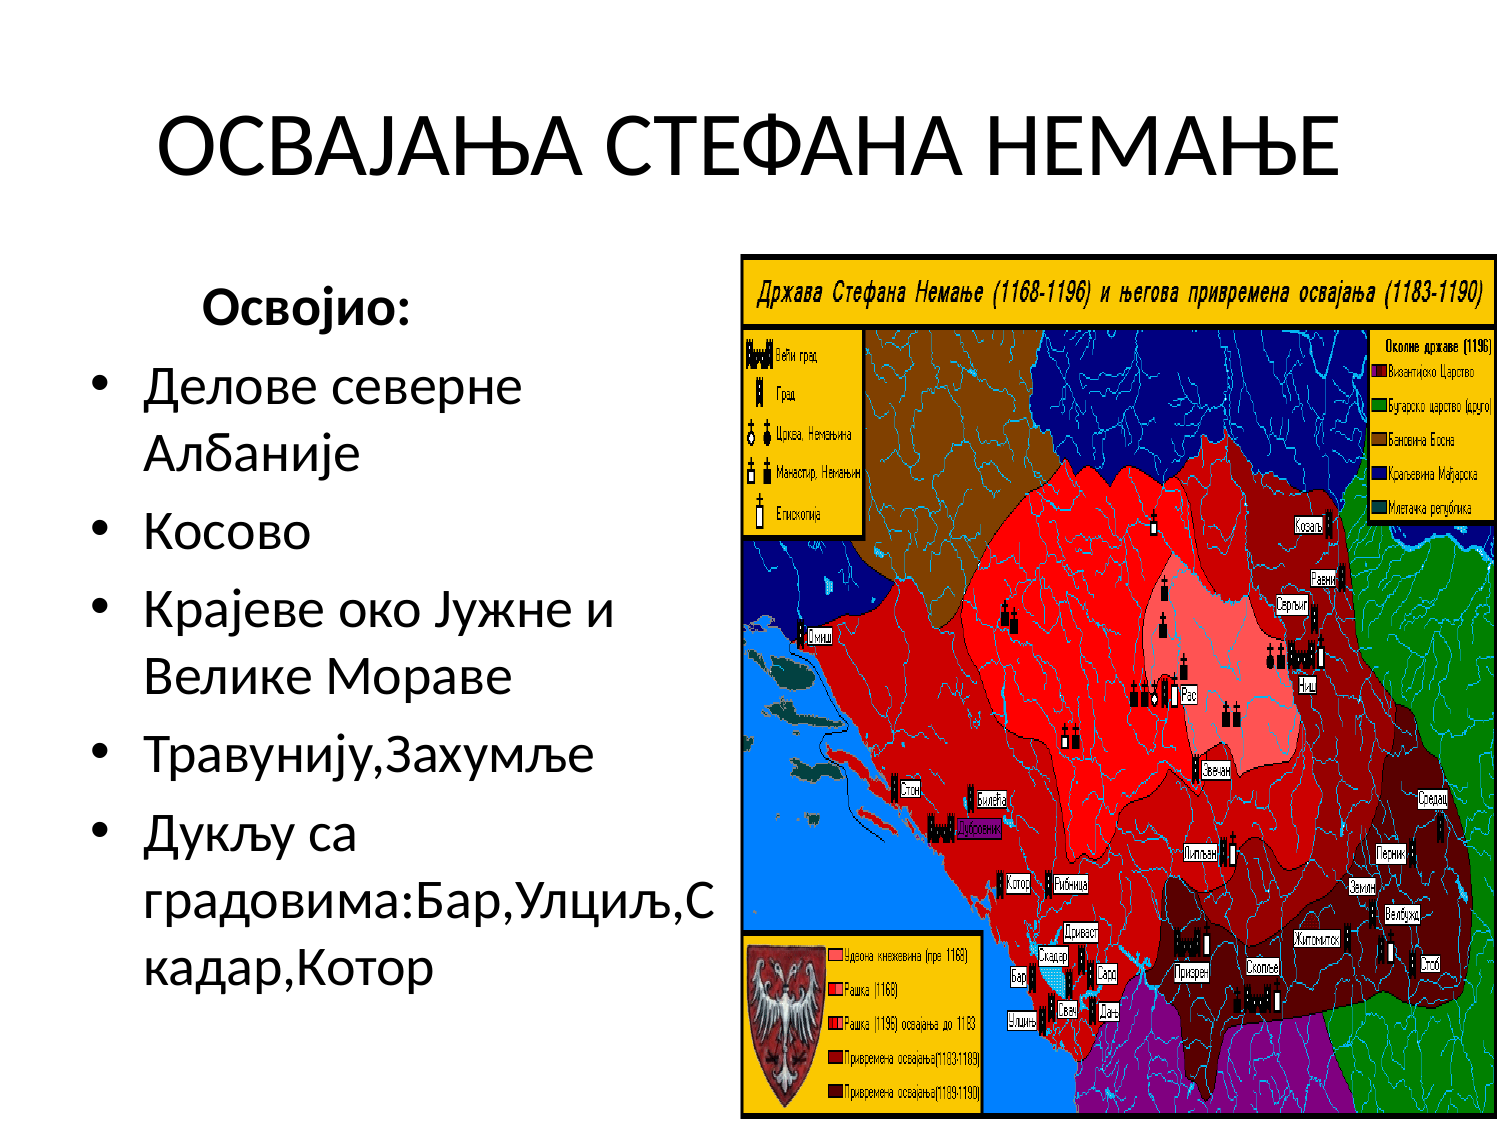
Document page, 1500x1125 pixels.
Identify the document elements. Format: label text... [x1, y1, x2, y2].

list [737, 249, 1500, 1125]
list Освојио: Делове северне Албаније Косово Крајеве око Јужне и Велике Мораве Травунију,Захумље Дукљу са градовима:Бар,Улциљ,Скадар,Котор [75, 262, 732, 1005]
title ОСВАЈАЊА СТЕФАНА НЕМАЊЕ [75, 45, 1425, 233]
